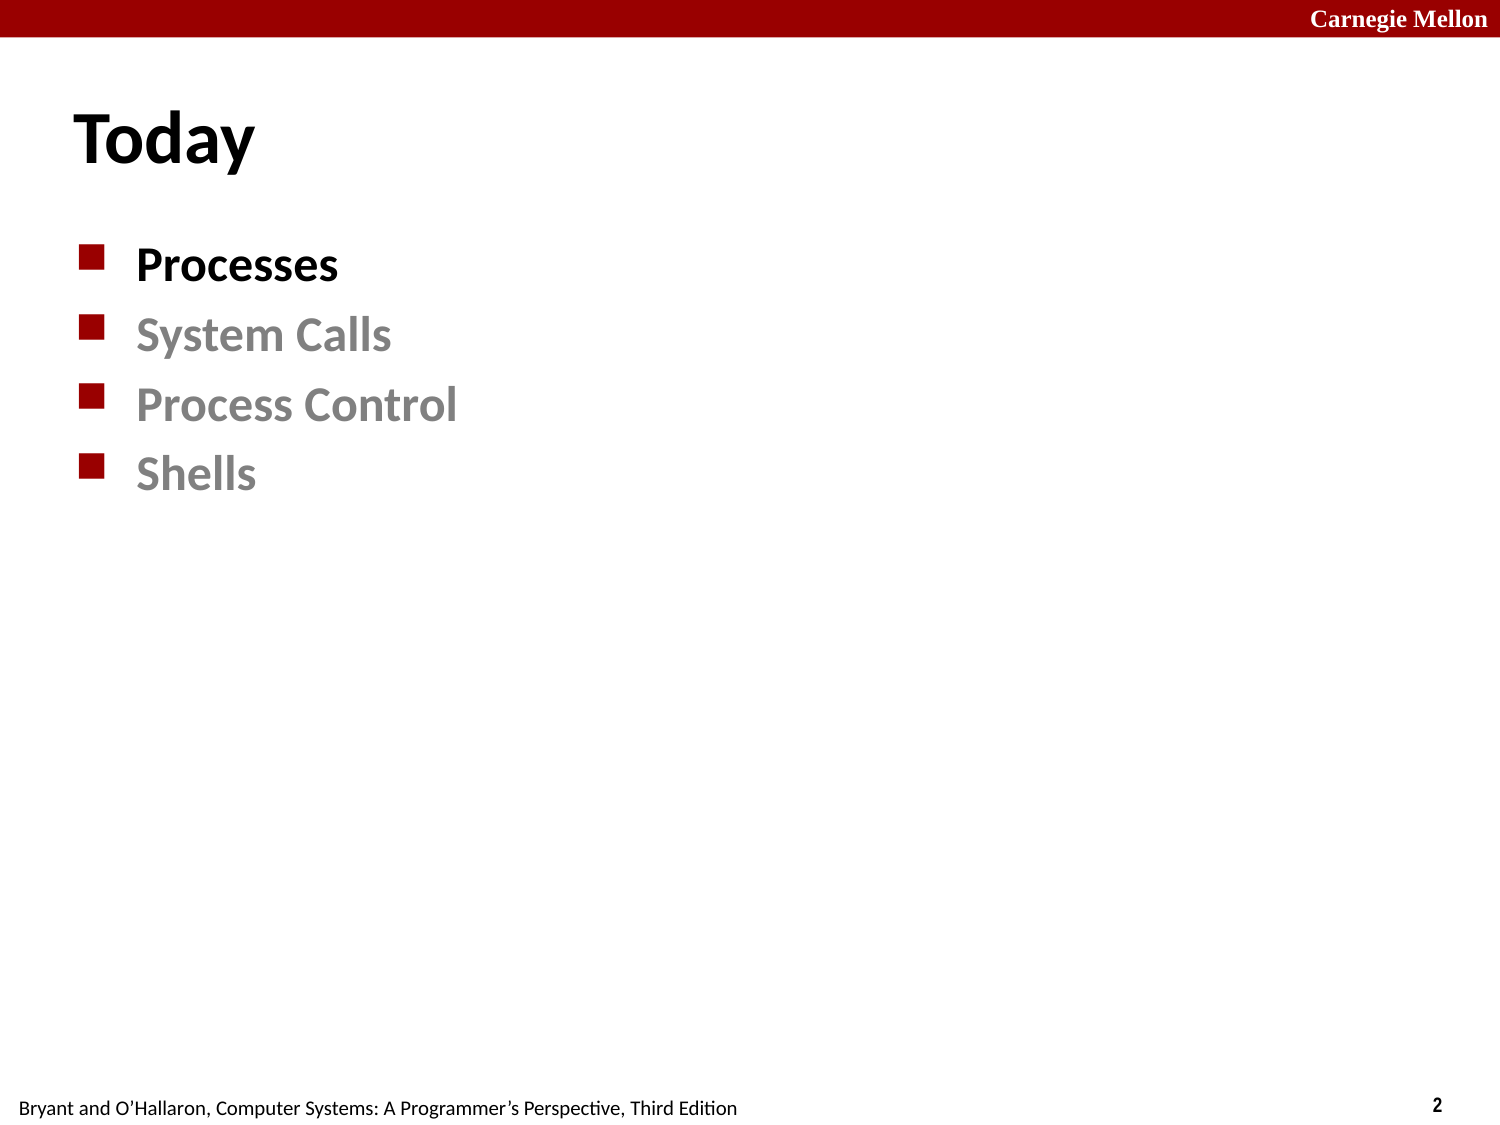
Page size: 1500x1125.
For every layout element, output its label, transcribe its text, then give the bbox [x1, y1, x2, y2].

list Processes System Calls Process Control Shells [64, 223, 1361, 1040]
title Today [58, 71, 1305, 197]
